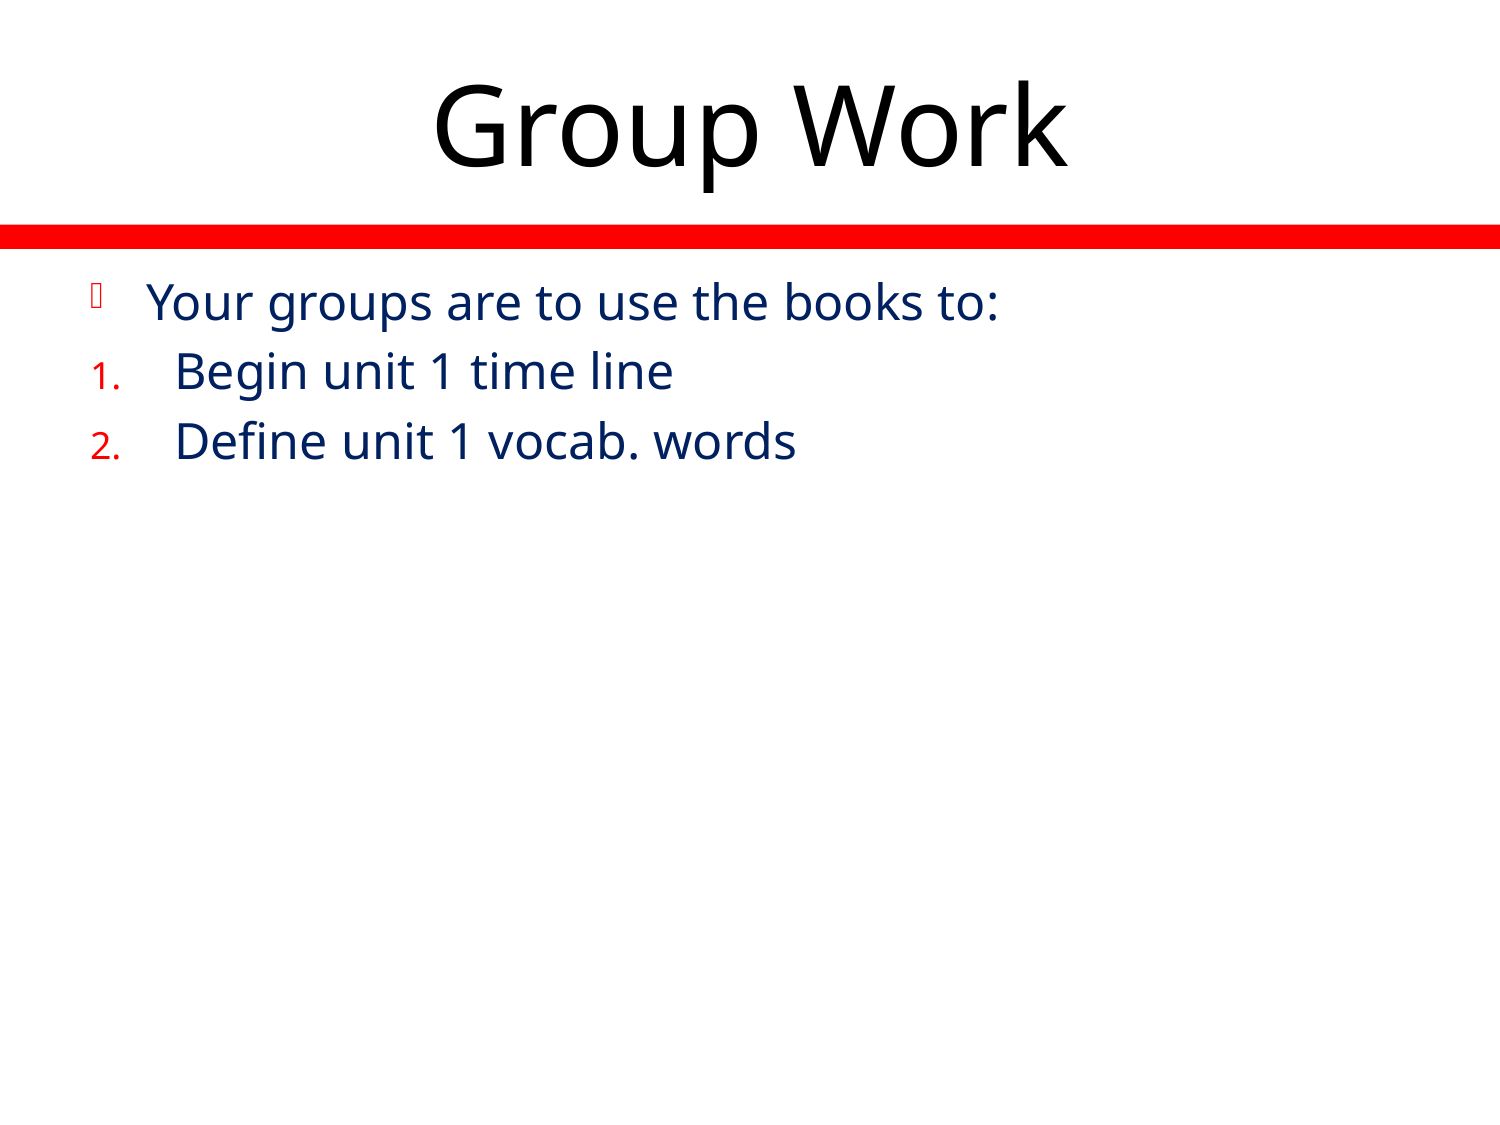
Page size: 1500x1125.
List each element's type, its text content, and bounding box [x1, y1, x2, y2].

title Group Work [75, 29, 1425, 213]
list Your groups are to use the books to: Begin unit 1 time line Define unit 1 vocab. words [75, 262, 1425, 1005]
